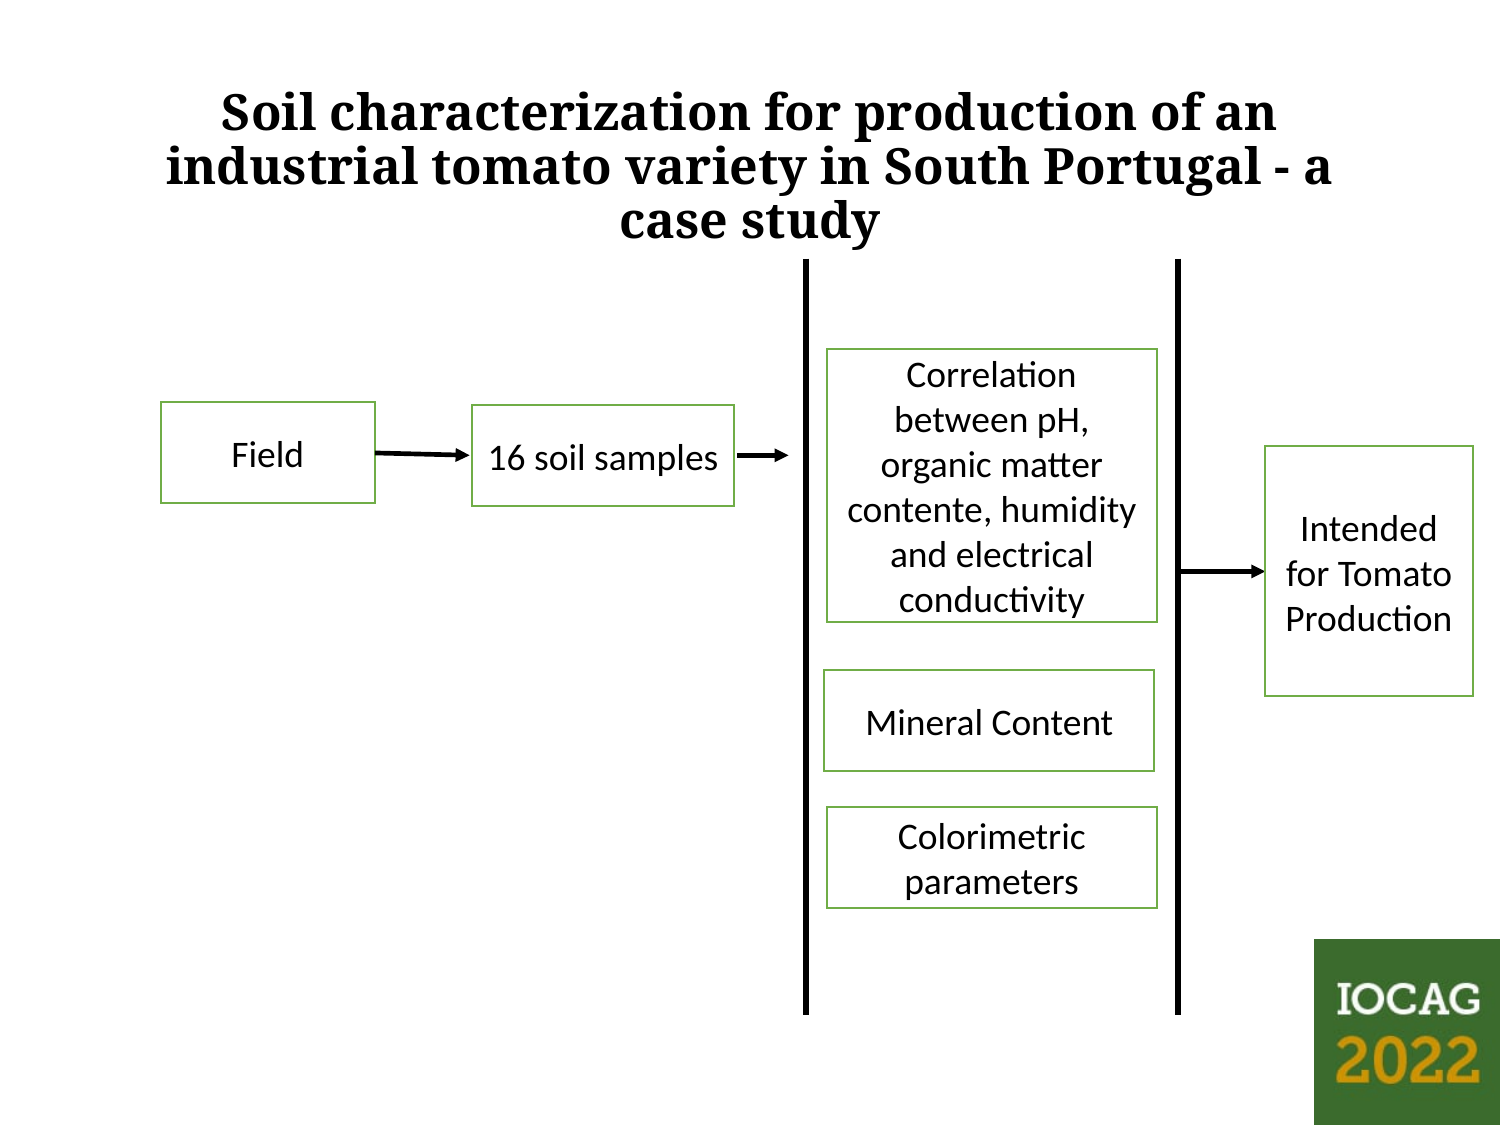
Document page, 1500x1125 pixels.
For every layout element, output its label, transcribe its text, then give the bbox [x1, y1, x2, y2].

picture [1314, 939, 1500, 1125]
text_box Mineral Content [823, 669, 1155, 772]
text_box 16 soil samples [471, 404, 735, 507]
text_box Intended for Tomato Production [1264, 445, 1474, 697]
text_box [374, 452, 470, 456]
text_box Correlation between pH, organic matter contente, humidity and electrical conductivity [826, 348, 1158, 623]
text_box Field [160, 401, 376, 504]
title Soil characterization for production of an industrial tomato variety in South Portugal - a case study [103, 59, 1397, 278]
text_box Colorimetric parameters [826, 806, 1158, 909]
